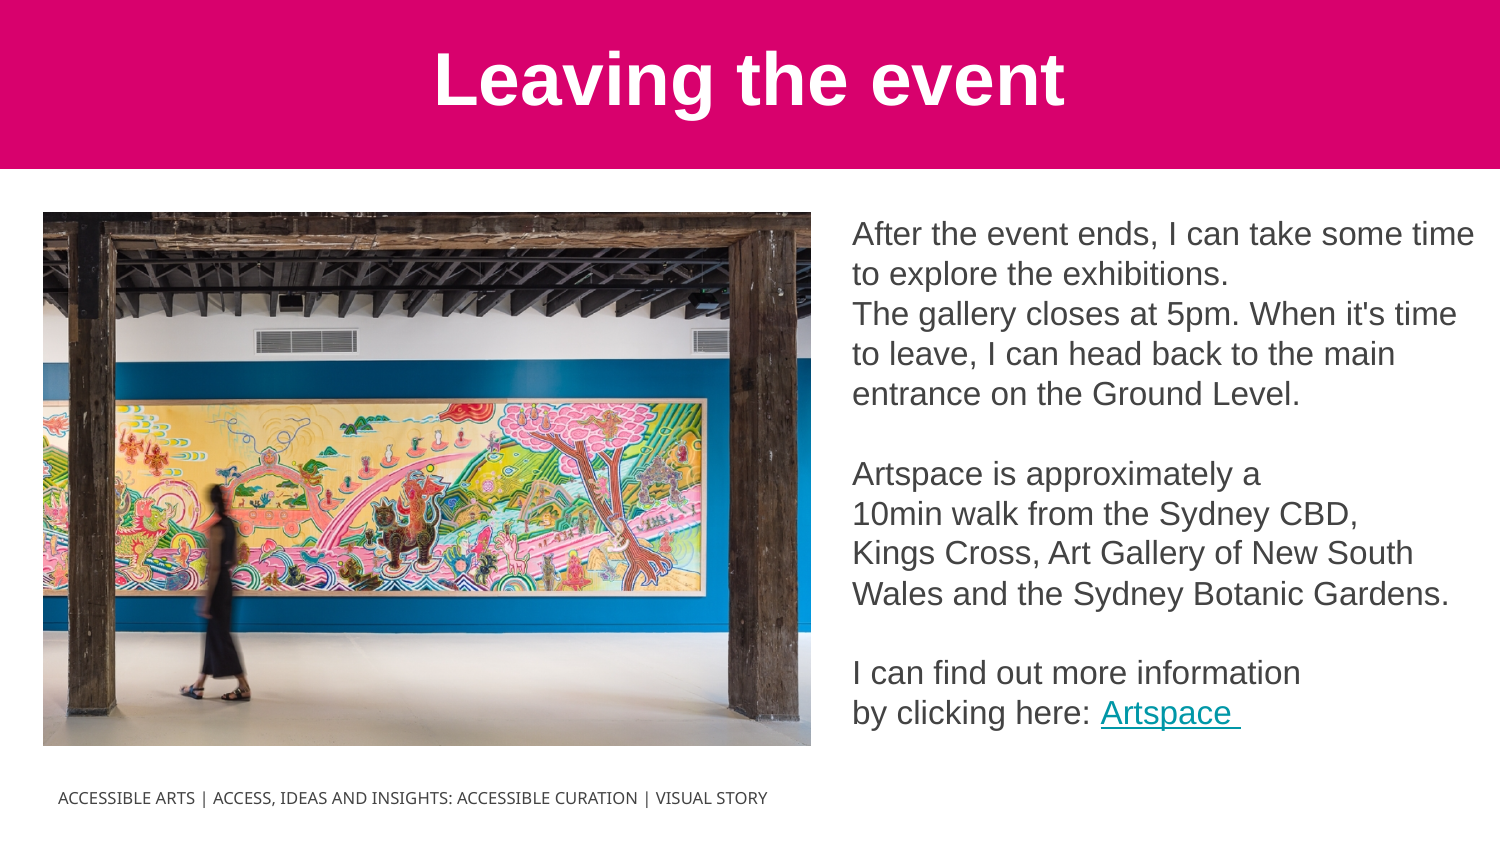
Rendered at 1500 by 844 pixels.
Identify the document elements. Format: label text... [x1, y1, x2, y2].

picture [42, 212, 811, 747]
picture [42, 603, 52, 611]
text_box ACCESSIBLE ARTS | ACCESS, IDEAS AND INSIGHTS: ACCESSIBLE CURATION | VISUAL STORY [43, 777, 1156, 818]
text_box After the event ends, I can take some time to explore the exhibitions. The gallery closes at 5pm. When it's time to leave, I can head back to the main entrance on the Ground Level. Artspace is approximately a 10min walk from the Sydney CBD, Kings Cross, Art Gallery of New South Wales and the Sydney Botanic Gardens. I can find out more information by clicking here: Artspace [837, 197, 1492, 837]
text_box [0, 0, 1500, 169]
text_box Leaving the event [78, 15, 1422, 136]
